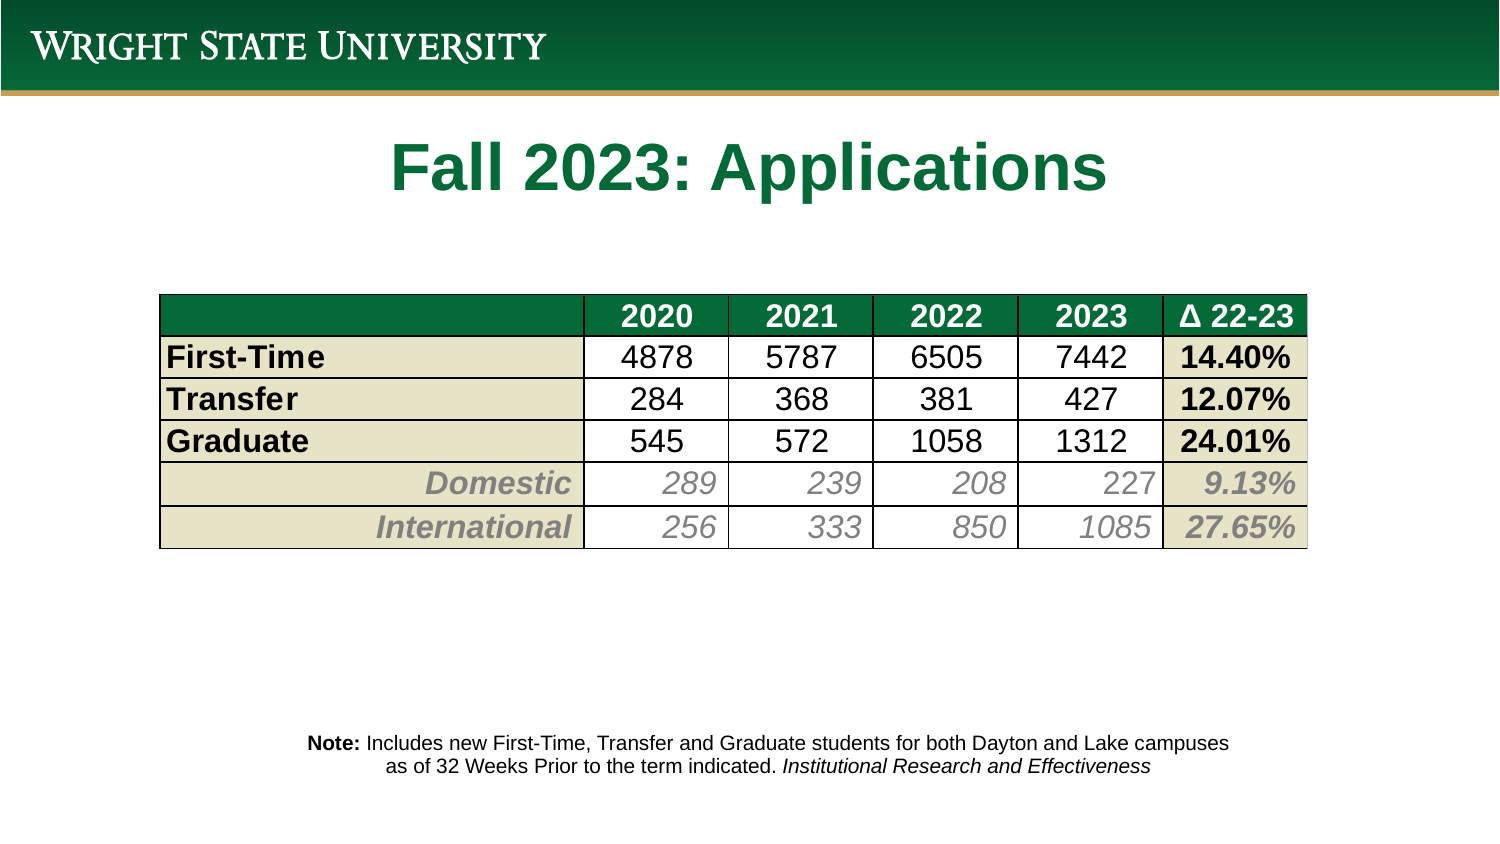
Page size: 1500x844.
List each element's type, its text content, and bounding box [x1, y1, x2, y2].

table_header Note: Includes new First-Time, Transfer and Graduate students for both Dayton and Lake campuses as of 32 Weeks Prior to the term indicated. Institutional Research and Effectiveness [211, 727, 1331, 778]
text_box Fall 2023: Applications [44, 116, 1456, 292]
picture [1, 0, 1499, 844]
